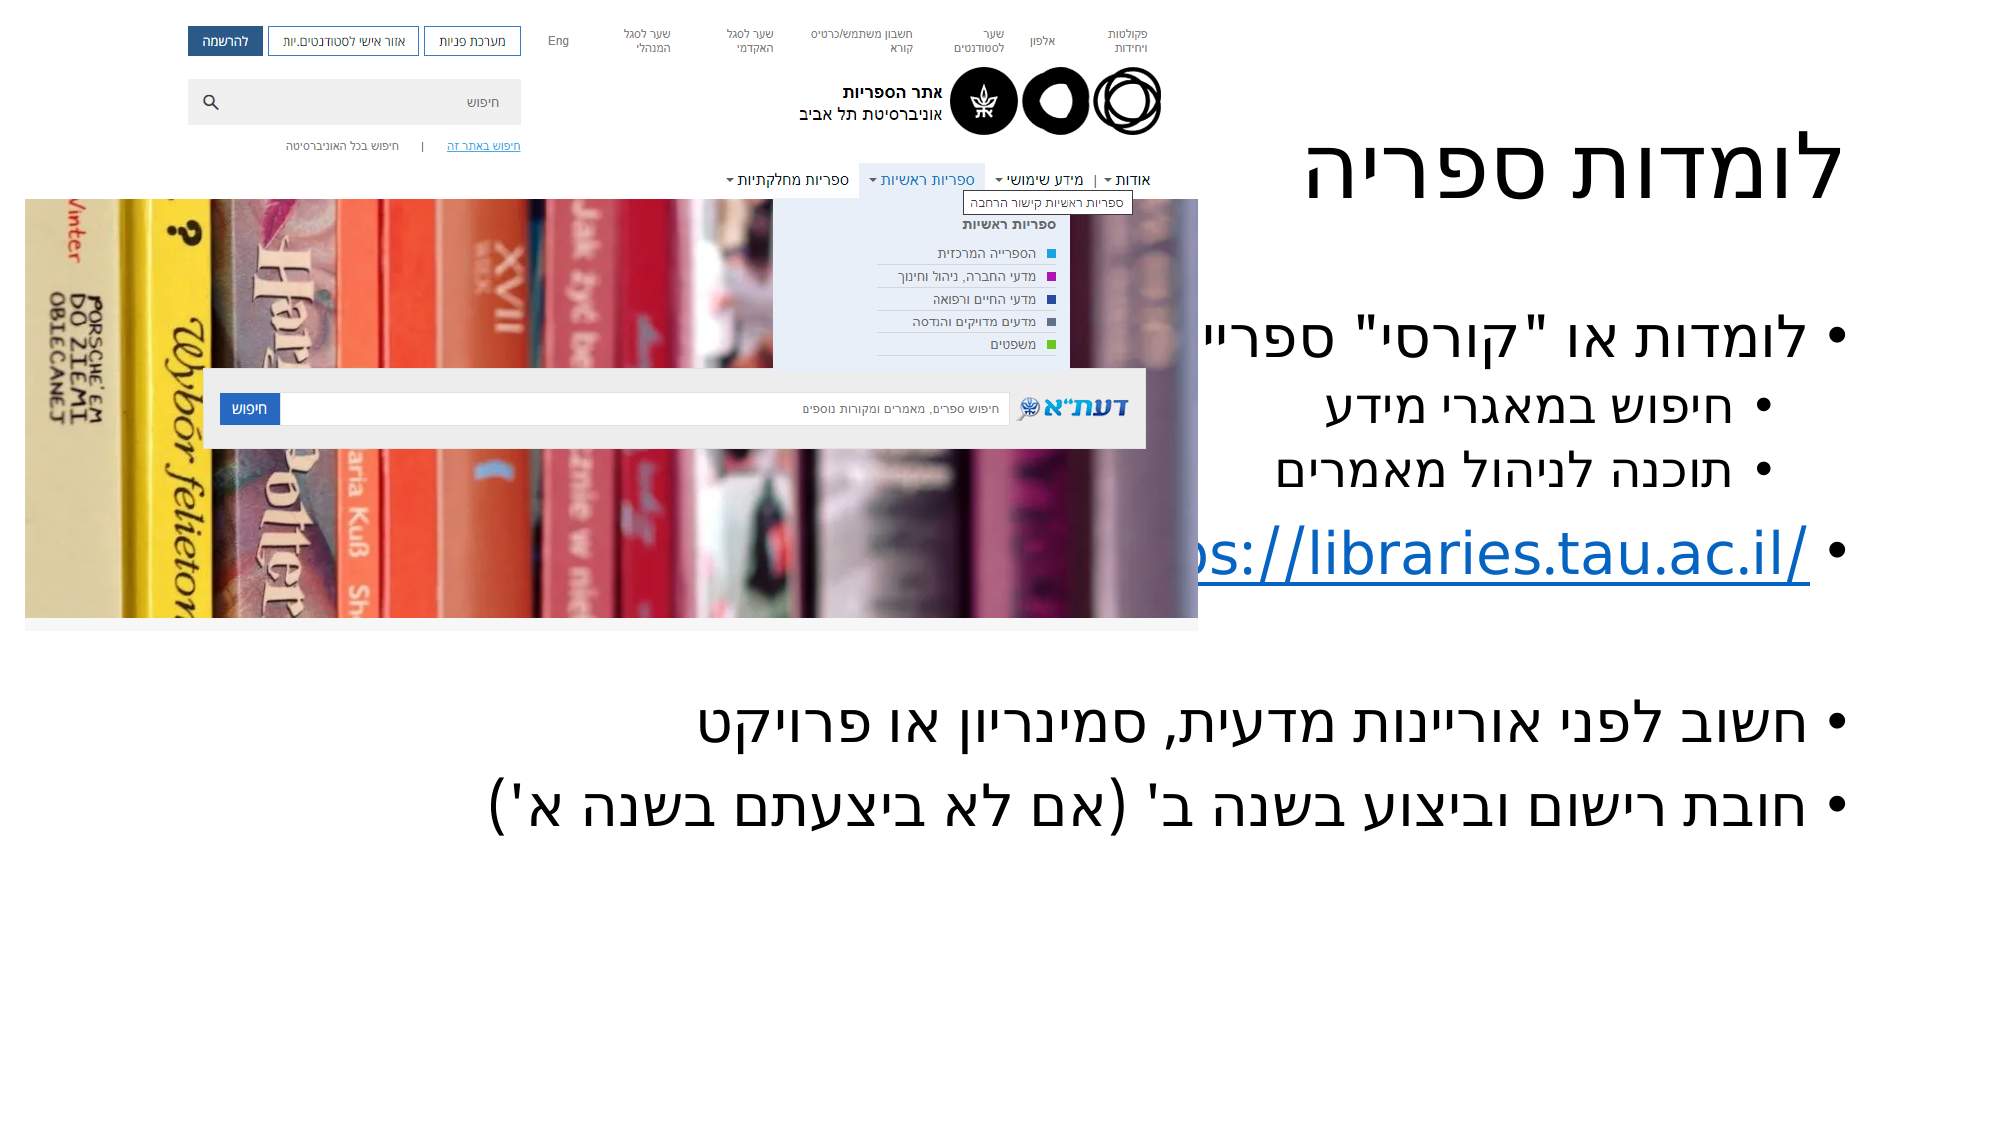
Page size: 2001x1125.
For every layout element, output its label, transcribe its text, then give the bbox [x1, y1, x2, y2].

title לומדות ספריה [1198, 59, 1863, 278]
list לומדות או "קורסי" ספרייה חיפוש במאגרי מידע תוכנה לניהול מאמרים https://libraries.tau.ac.il/ חשוב לפני אוריינות מדעית, סמינריון או פרויקט חובת רישום וביצוע בשנה ב' (אם לא ביצעתם בשנה א') [137, 299, 1863, 1014]
picture [25, 16, 1198, 631]
